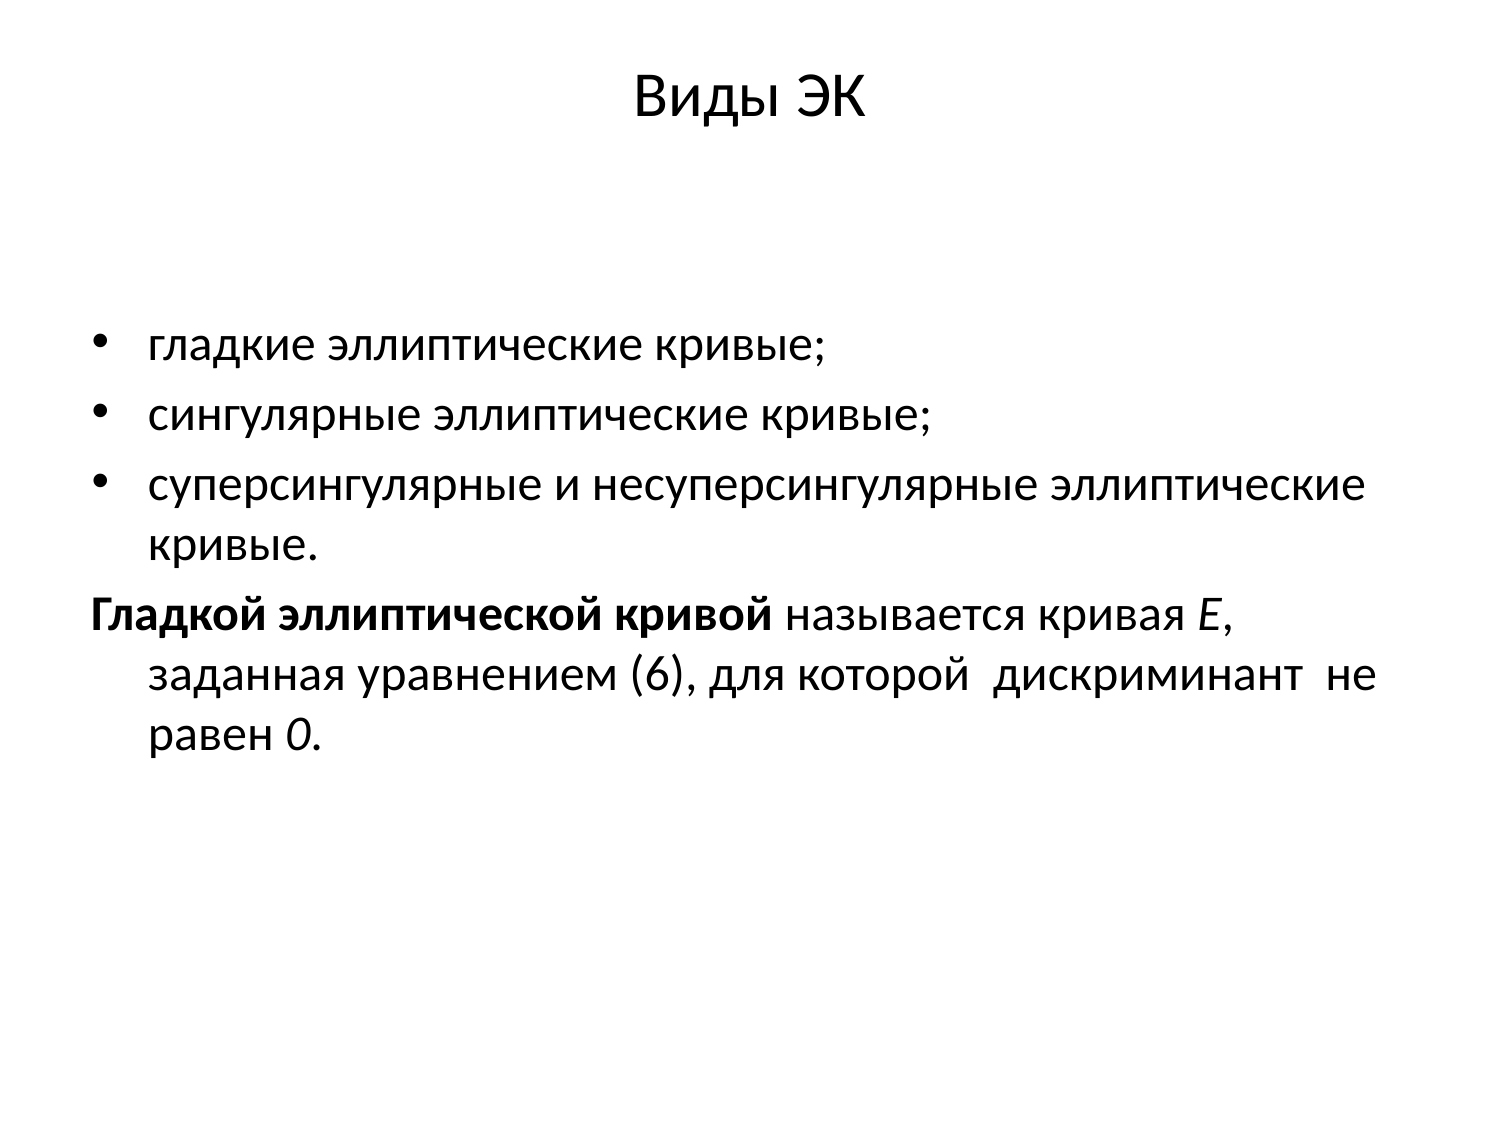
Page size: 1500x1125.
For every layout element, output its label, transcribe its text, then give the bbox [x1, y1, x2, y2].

title Виды ЭК [75, 45, 1425, 138]
list гладкие эллиптические кривые; сингулярные эллиптические кривые; суперсингулярные и несуперсингулярные эллиптические кривые. Гладкой эллиптической кривой называется кривая E, заданная уравнением (6), для которой дискриминант не равен 0. [76, 302, 1427, 1046]
